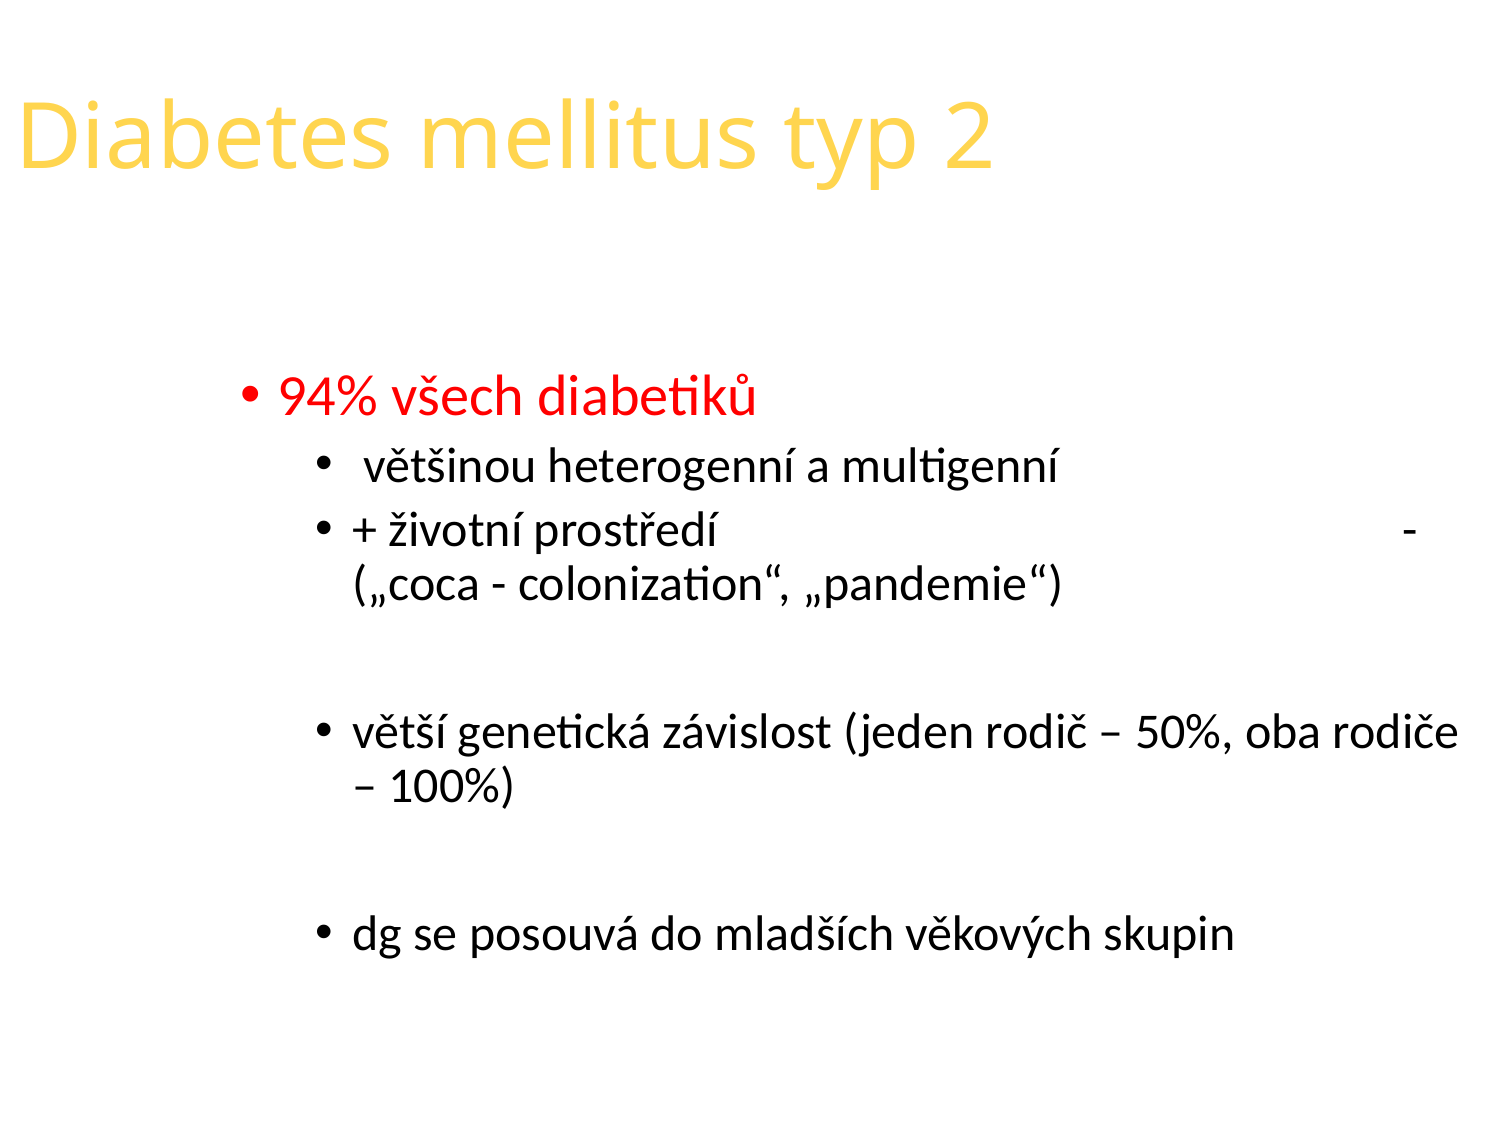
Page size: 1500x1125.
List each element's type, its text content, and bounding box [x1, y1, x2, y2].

title Diabetes mellitus typ 2 [0, 45, 1350, 234]
list 94% všech diabetiků většinou heterogenní a multigenní + životní prostředí - („coca - colonization“, „pandemie“) větší genetická závislost (jeden rodič – 50%, oba rodiče – 100%) dg se posouvá do mladších věkových skupin [225, 267, 1500, 1125]
